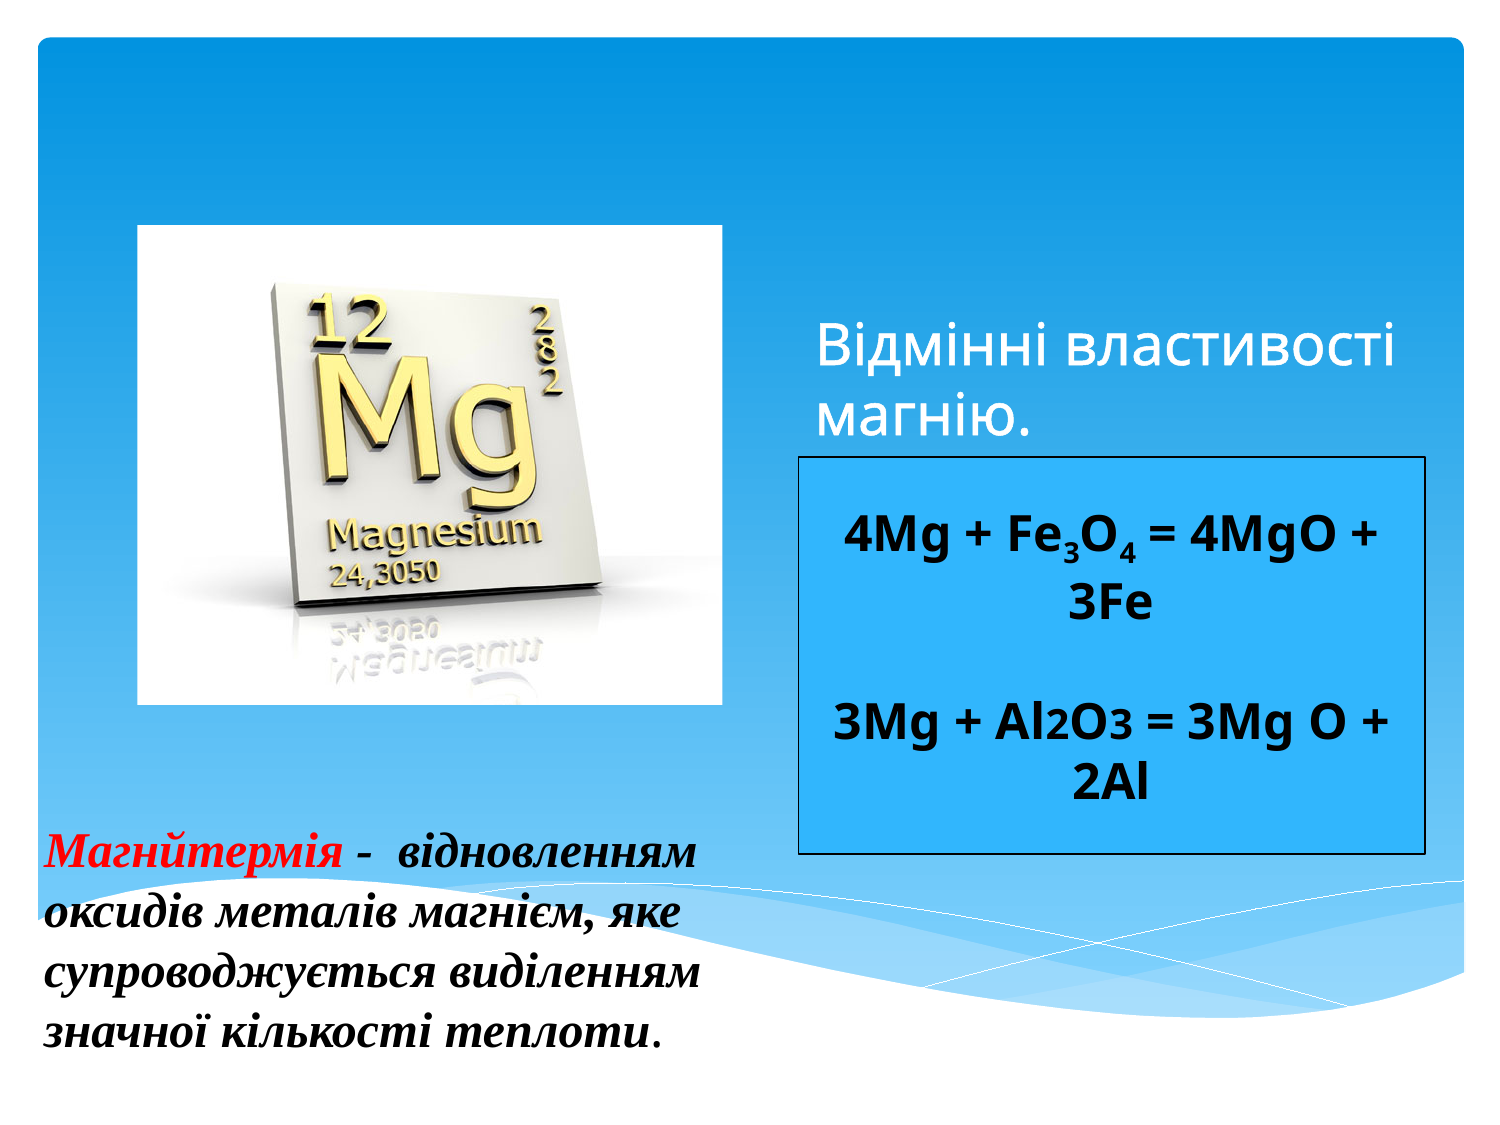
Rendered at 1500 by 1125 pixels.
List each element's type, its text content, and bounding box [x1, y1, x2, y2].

list 4Mg + Fe3O4 = 4MgO + 3Fe 3Mg + Al2O3 = 3Mg O + 2Al [798, 456, 1425, 855]
text_box Магнйтермія - відновленням оксидів металів магнієм, яке супроводжується виділенням значної кількості теплоти. [29, 810, 780, 1066]
title Відмінні властивості магнію. [799, 55, 1425, 455]
picture [137, 224, 723, 706]
